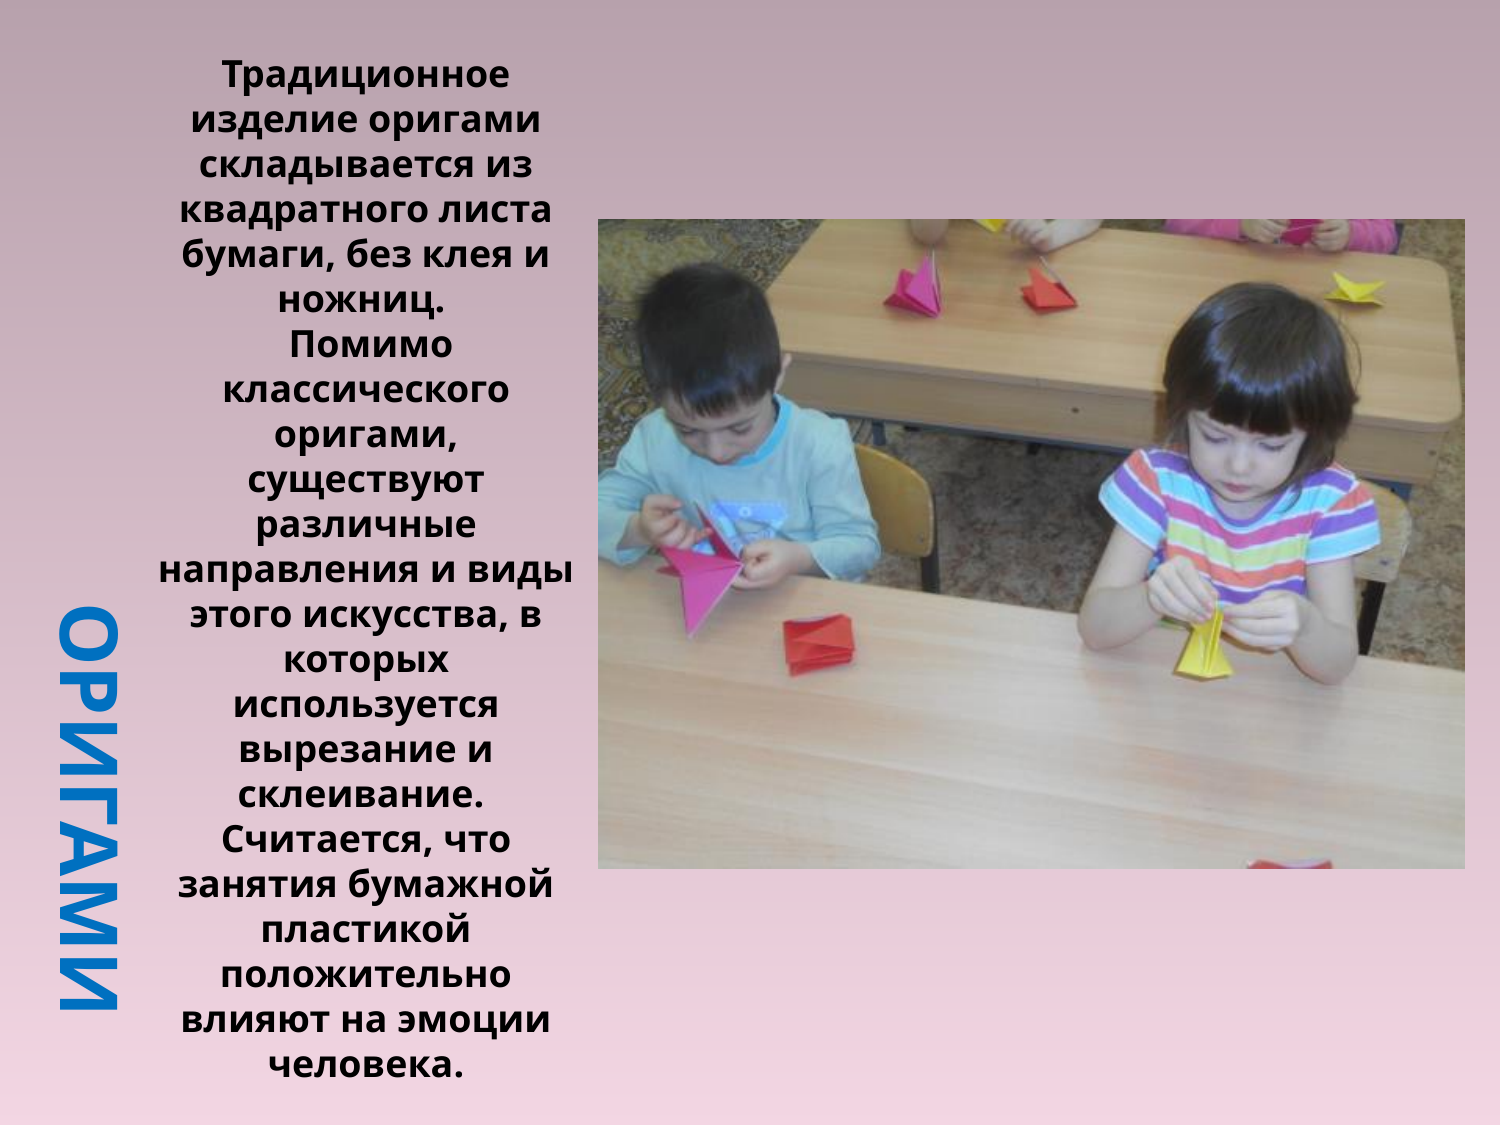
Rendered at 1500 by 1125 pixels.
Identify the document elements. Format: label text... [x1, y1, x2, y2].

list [598, 218, 1465, 869]
title ОРИГАМИ [36, 60, 135, 1036]
list Традиционное изделие оригами складывается из квадратного листа бумаги, без клея и ножниц. Помимо классического оригами, существуют различные направления и виды этого искусства, в которых используется вырезание и склеивание. Считается, что занятия бумажной пластикой положительно влияют на эмоции человека. [135, 42, 597, 1036]
